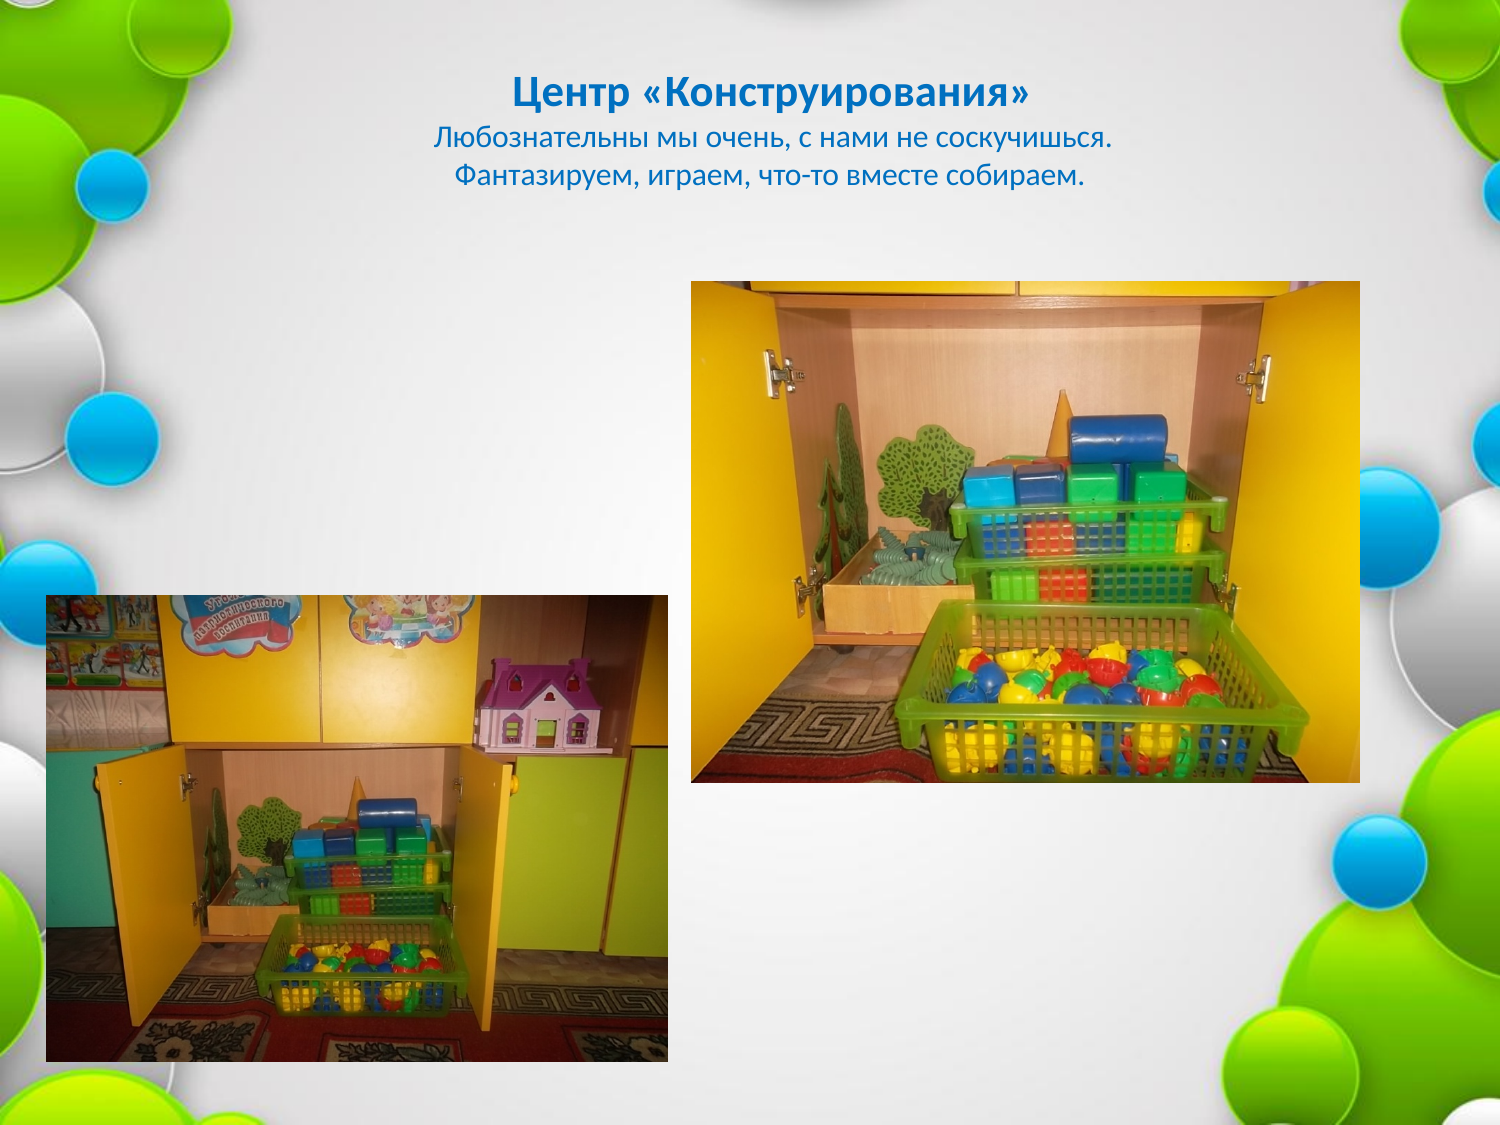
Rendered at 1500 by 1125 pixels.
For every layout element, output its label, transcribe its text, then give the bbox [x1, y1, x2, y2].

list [46, 595, 669, 1062]
title Центр «Конструирования» Любознательны мы очень, с нами не соскучишься. Фантазируем, играем, что-то вместе собираем. [70, 0, 1477, 200]
text_box [673, 715, 1187, 996]
picture [0, 0, 1500, 1125]
